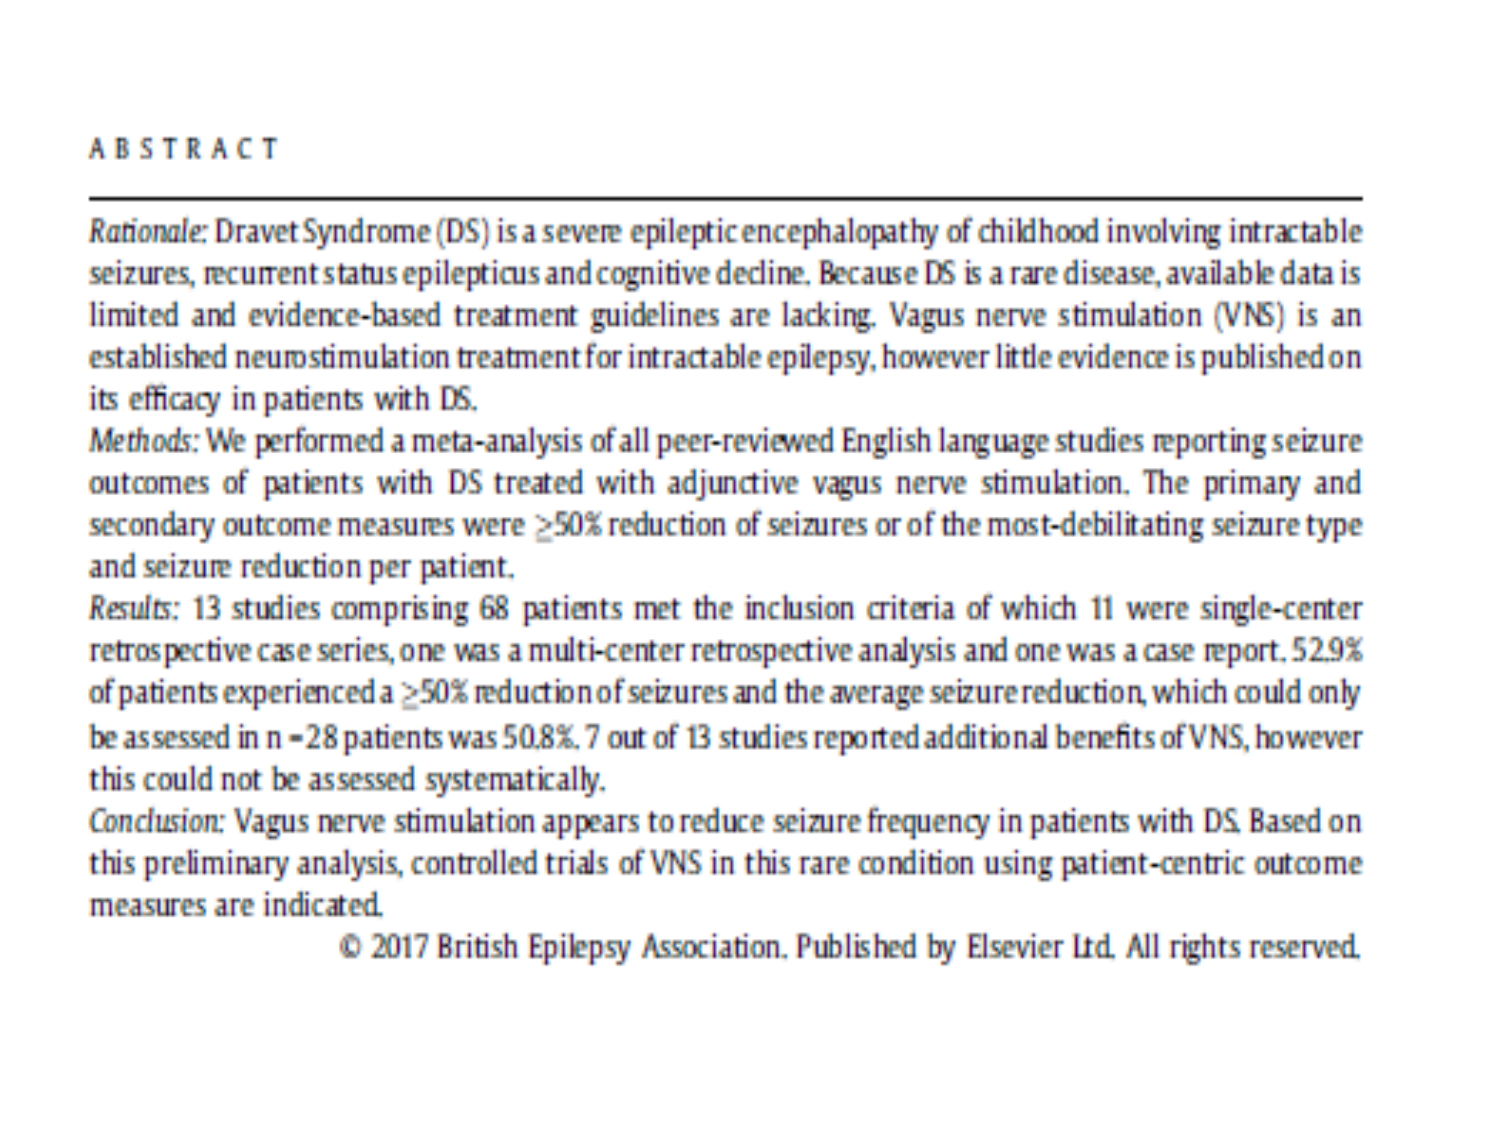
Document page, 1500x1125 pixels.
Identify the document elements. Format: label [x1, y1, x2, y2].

picture [52, 125, 1412, 1012]
